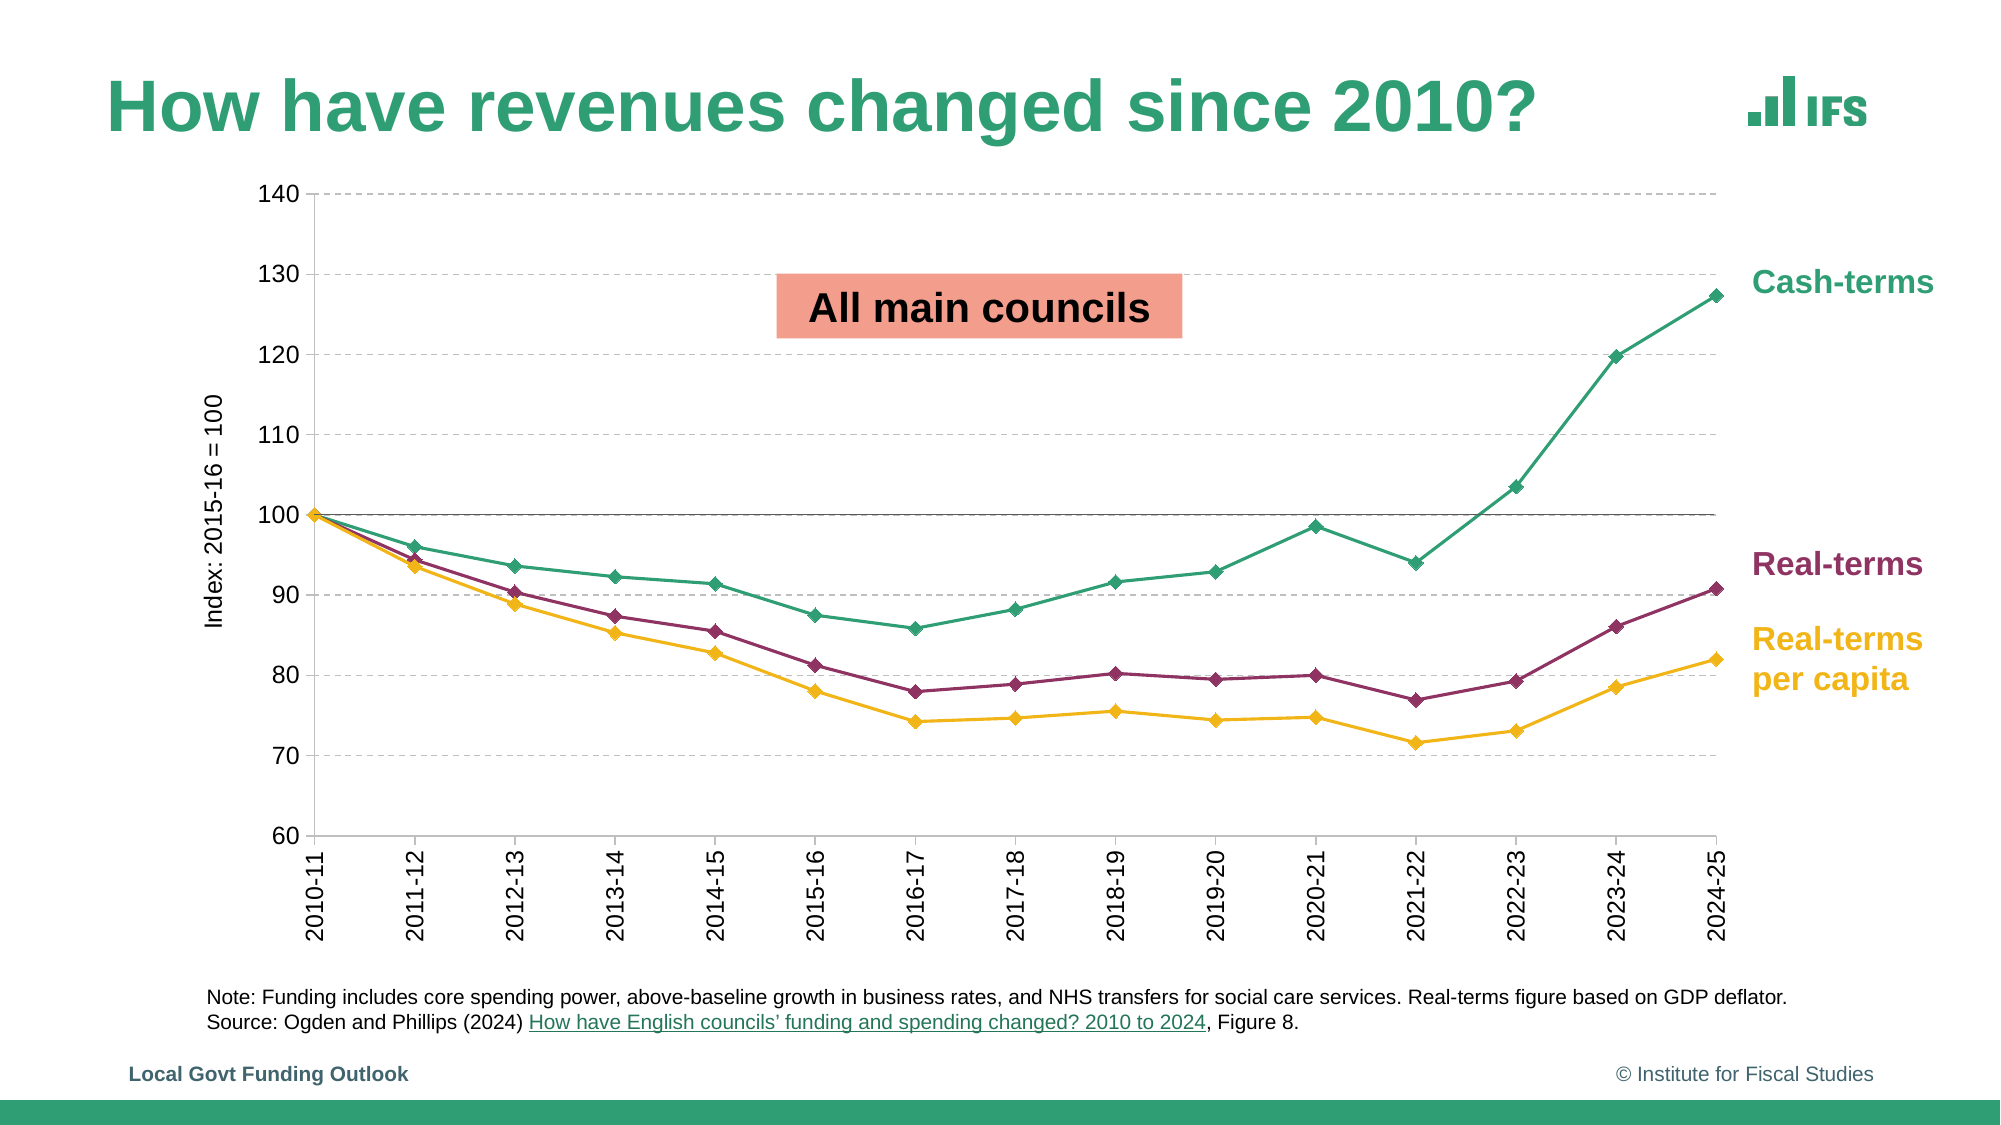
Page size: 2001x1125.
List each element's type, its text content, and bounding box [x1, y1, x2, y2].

slide_number © Institute for Fiscal Studies [1439, 1042, 1890, 1103]
text_box Real-terms per capita [1738, 610, 1943, 705]
text_box Cash-terms [1738, 252, 1998, 308]
text_box Note: Funding includes core spending power, above-baseline growth in business rates, and NHS transfers for social care services. Real-terms figure based on GDP deflator. Source: Ogden and Phillips (2024) How have English councils’ funding and spending changed? 2010 to 2024, Figure 8. [191, 976, 1836, 1041]
chart [191, 168, 1738, 957]
text_box Real-terms [1738, 534, 1998, 590]
title How have revenues changed since 2010? [91, 60, 1616, 155]
footer Local Govt Funding Outlook [113, 1042, 1439, 1103]
